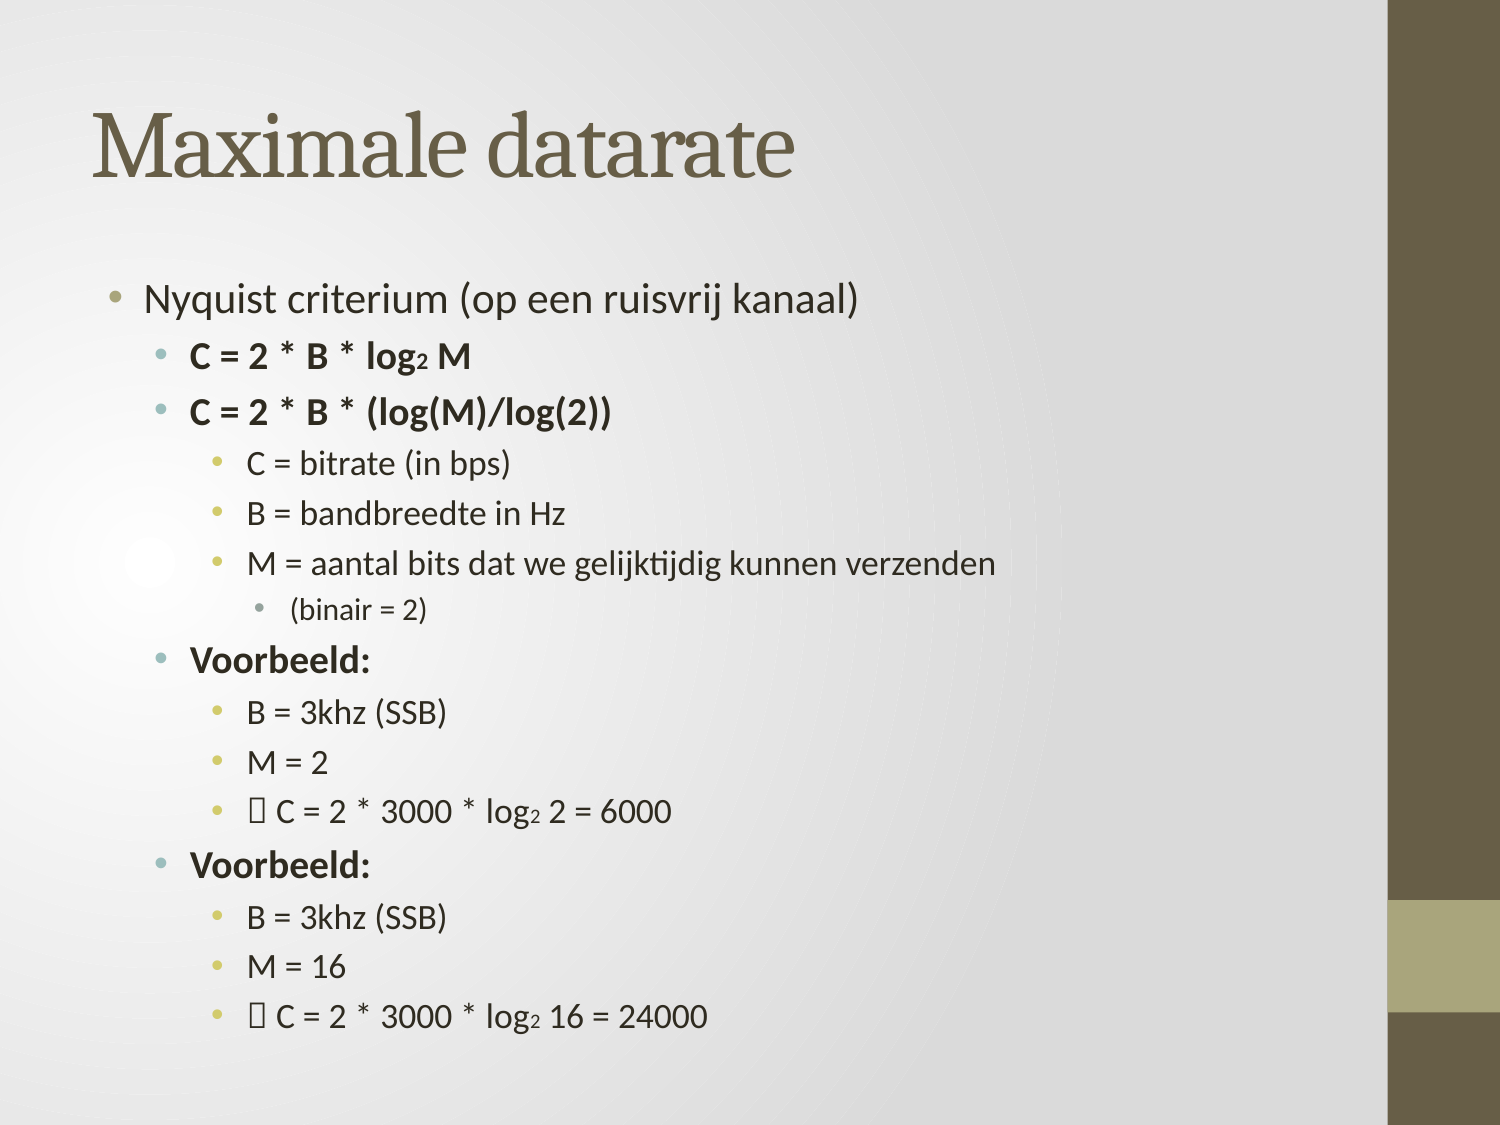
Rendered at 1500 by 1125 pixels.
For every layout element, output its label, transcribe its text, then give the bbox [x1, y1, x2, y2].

title Maximale datarate [75, 45, 1325, 233]
list Nyquist criterium (op een ruisvrij kanaal) C = 2 * B * log2 M C = 2 * B * (log(M)/log(2)) C = bitrate (in bps) B = bandbreedte in Hz M = aantal bits dat we gelijktijdig kunnen verzenden (binair = 2) Voorbeeld: B = 3khz (SSB) M = 2  C = 2 * 3000 * log2 2 = 6000 Voorbeeld: B = 3khz (SSB) M = 16  C = 2 * 3000 * log2 16 = 24000 [75, 262, 1325, 1050]
